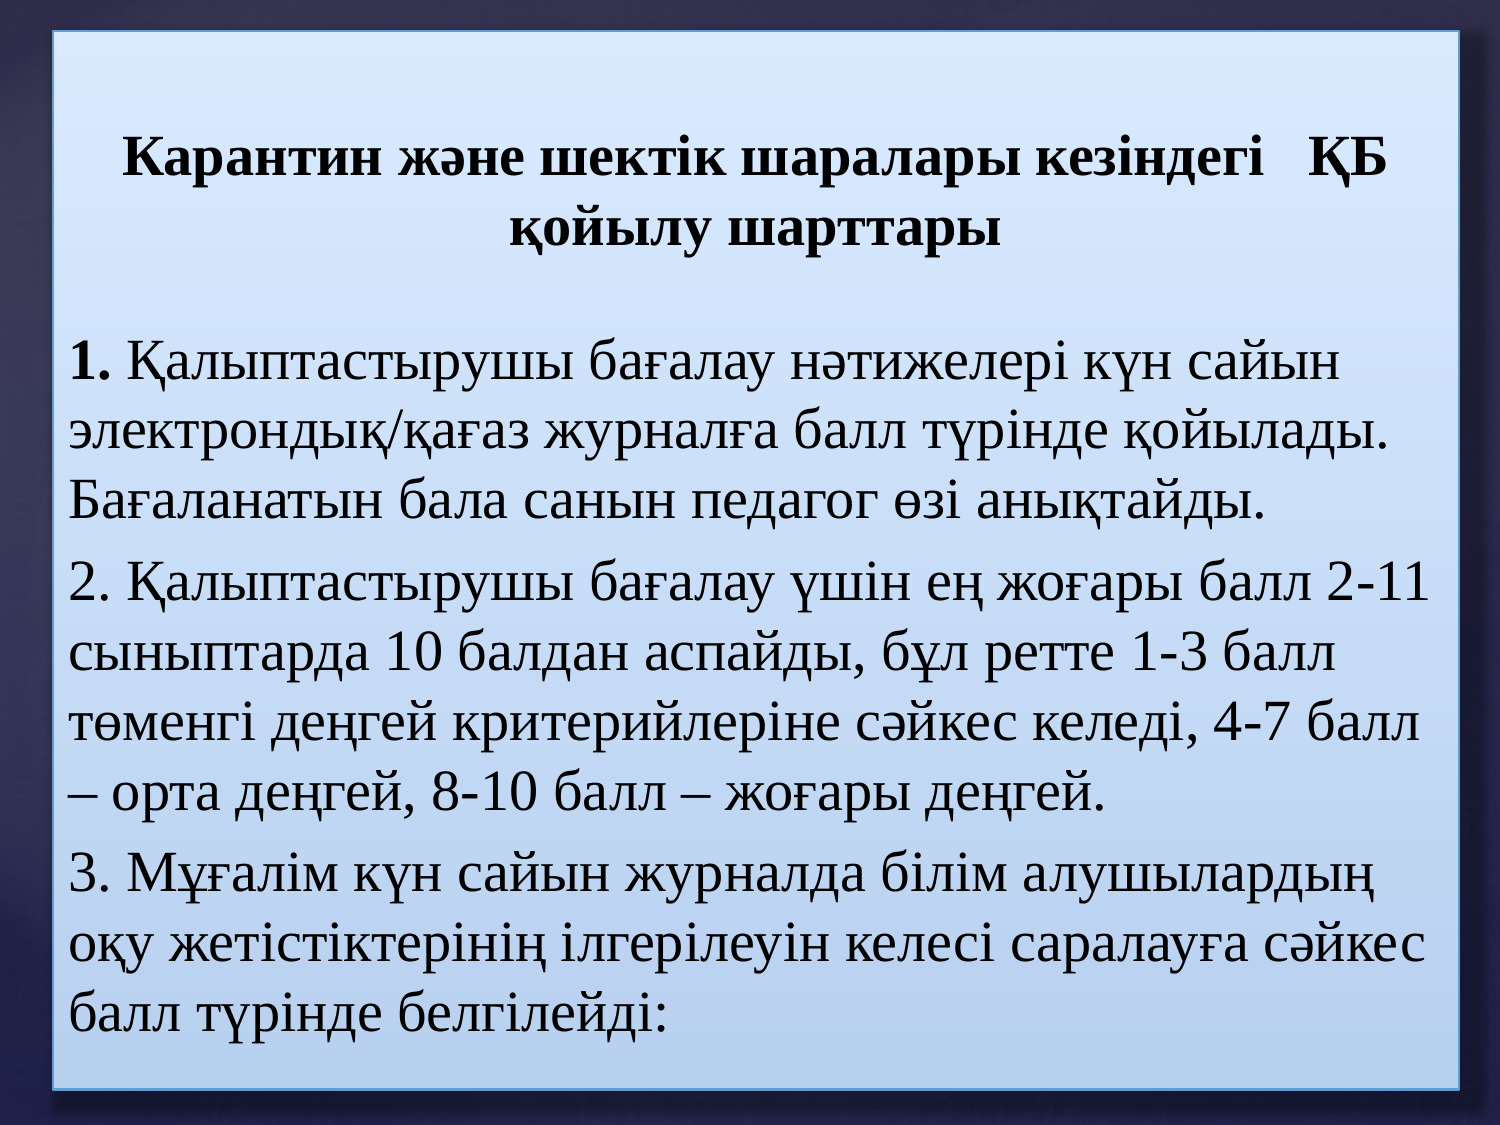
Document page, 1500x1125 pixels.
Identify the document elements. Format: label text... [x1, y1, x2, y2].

list Карантин және шектік шаралары кезіндегі ҚБ қойылу шарттары 1. Қалыптастырушы бағалау нәтижелері күн сайын электрондық/қағаз журналға балл түрінде қойылады. Бағаланатын бала санын педагог өзі анықтайды. 2. Қалыптастырушы бағалау үшін ең жоғары балл 2-11 сыныптарда 10 балдан аспайды, бұл ретте 1-3 балл төменгі деңгей критерийлеріне сәйкес келеді, 4-7 балл – орта деңгей, 8-10 балл – жоғары деңгей. 3. Мұғалім күн сайын журналда білім алушылардың оқу жетістіктерінің ілгерілеуін келесі саралауға сәйкес балл түрінде белгілейді: [52, 30, 1460, 1091]
